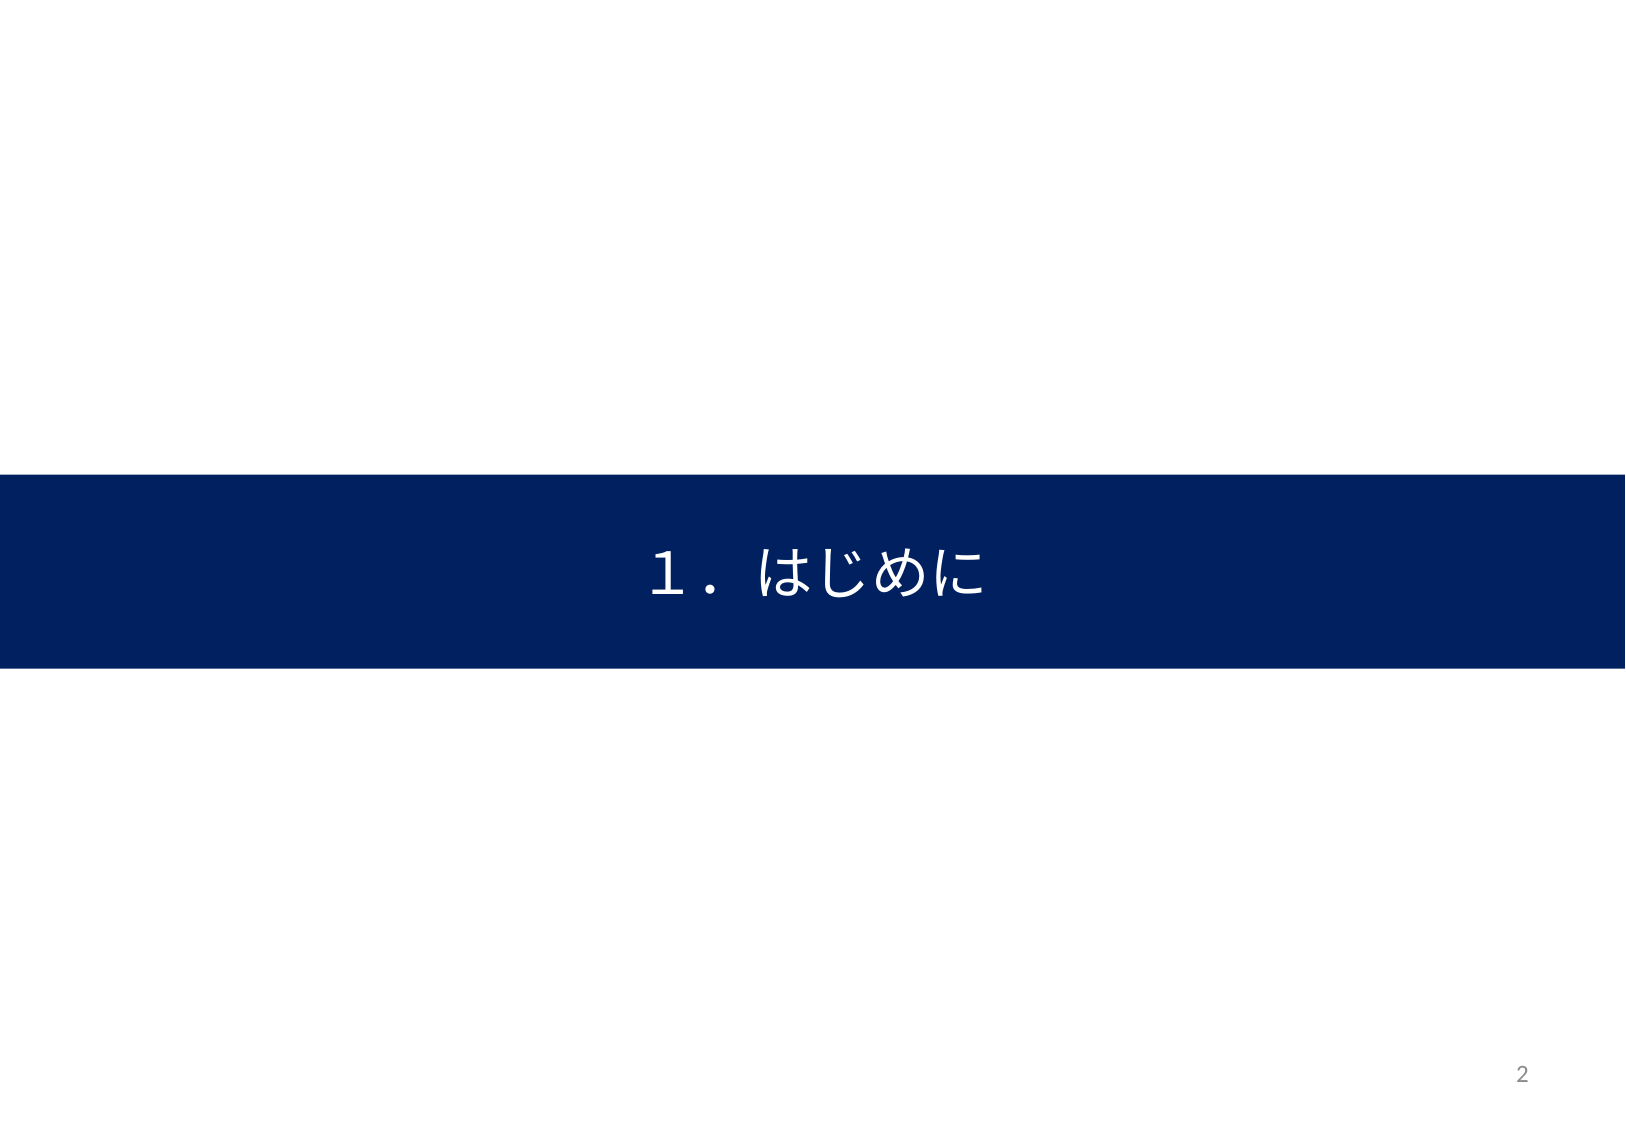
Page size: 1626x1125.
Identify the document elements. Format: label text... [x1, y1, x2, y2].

slide_number 2 [1164, 1042, 1544, 1103]
text_box １．はじめに [0, 473, 1625, 671]
